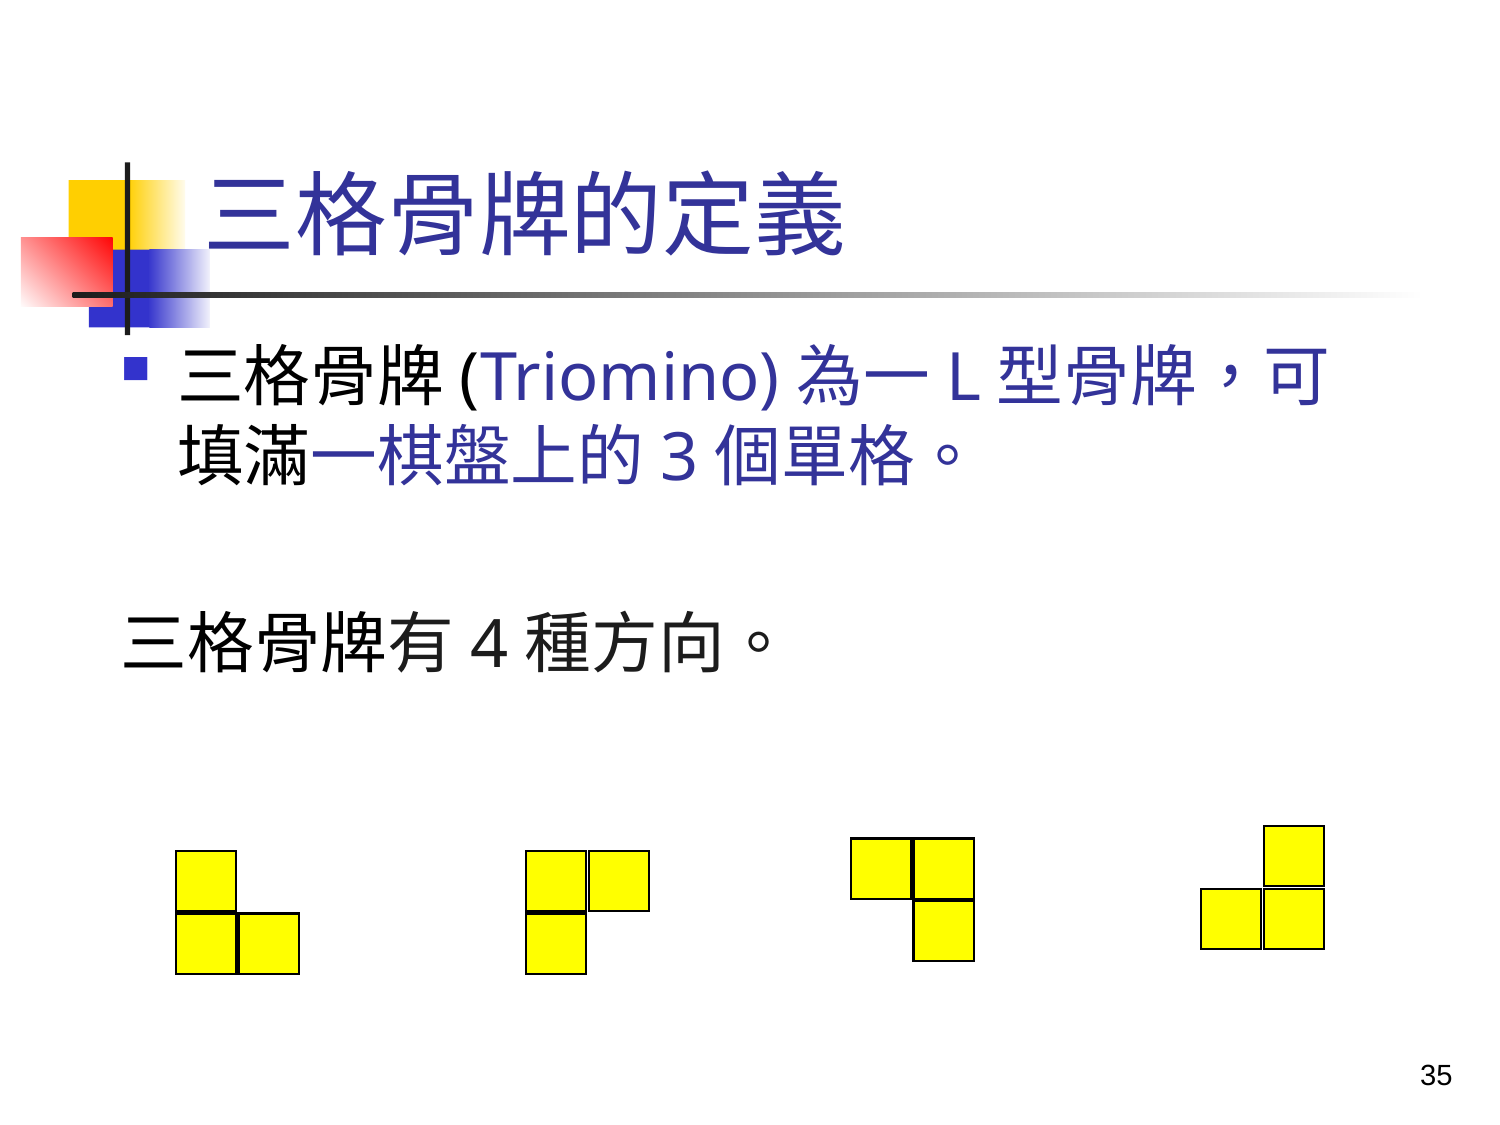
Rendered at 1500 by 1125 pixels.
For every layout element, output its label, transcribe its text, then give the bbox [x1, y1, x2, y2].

slide_number 35 [1154, 1023, 1468, 1100]
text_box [149, 850, 300, 1051]
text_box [1200, 825, 1325, 950]
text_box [525, 850, 650, 975]
list 三格骨牌(Triomino)為一L型骨牌，可填滿一棋盤上的3個單格。 三格骨牌有4種方向。 [105, 326, 1381, 527]
title 三格骨牌的定義 [188, 35, 1468, 275]
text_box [850, 838, 975, 962]
